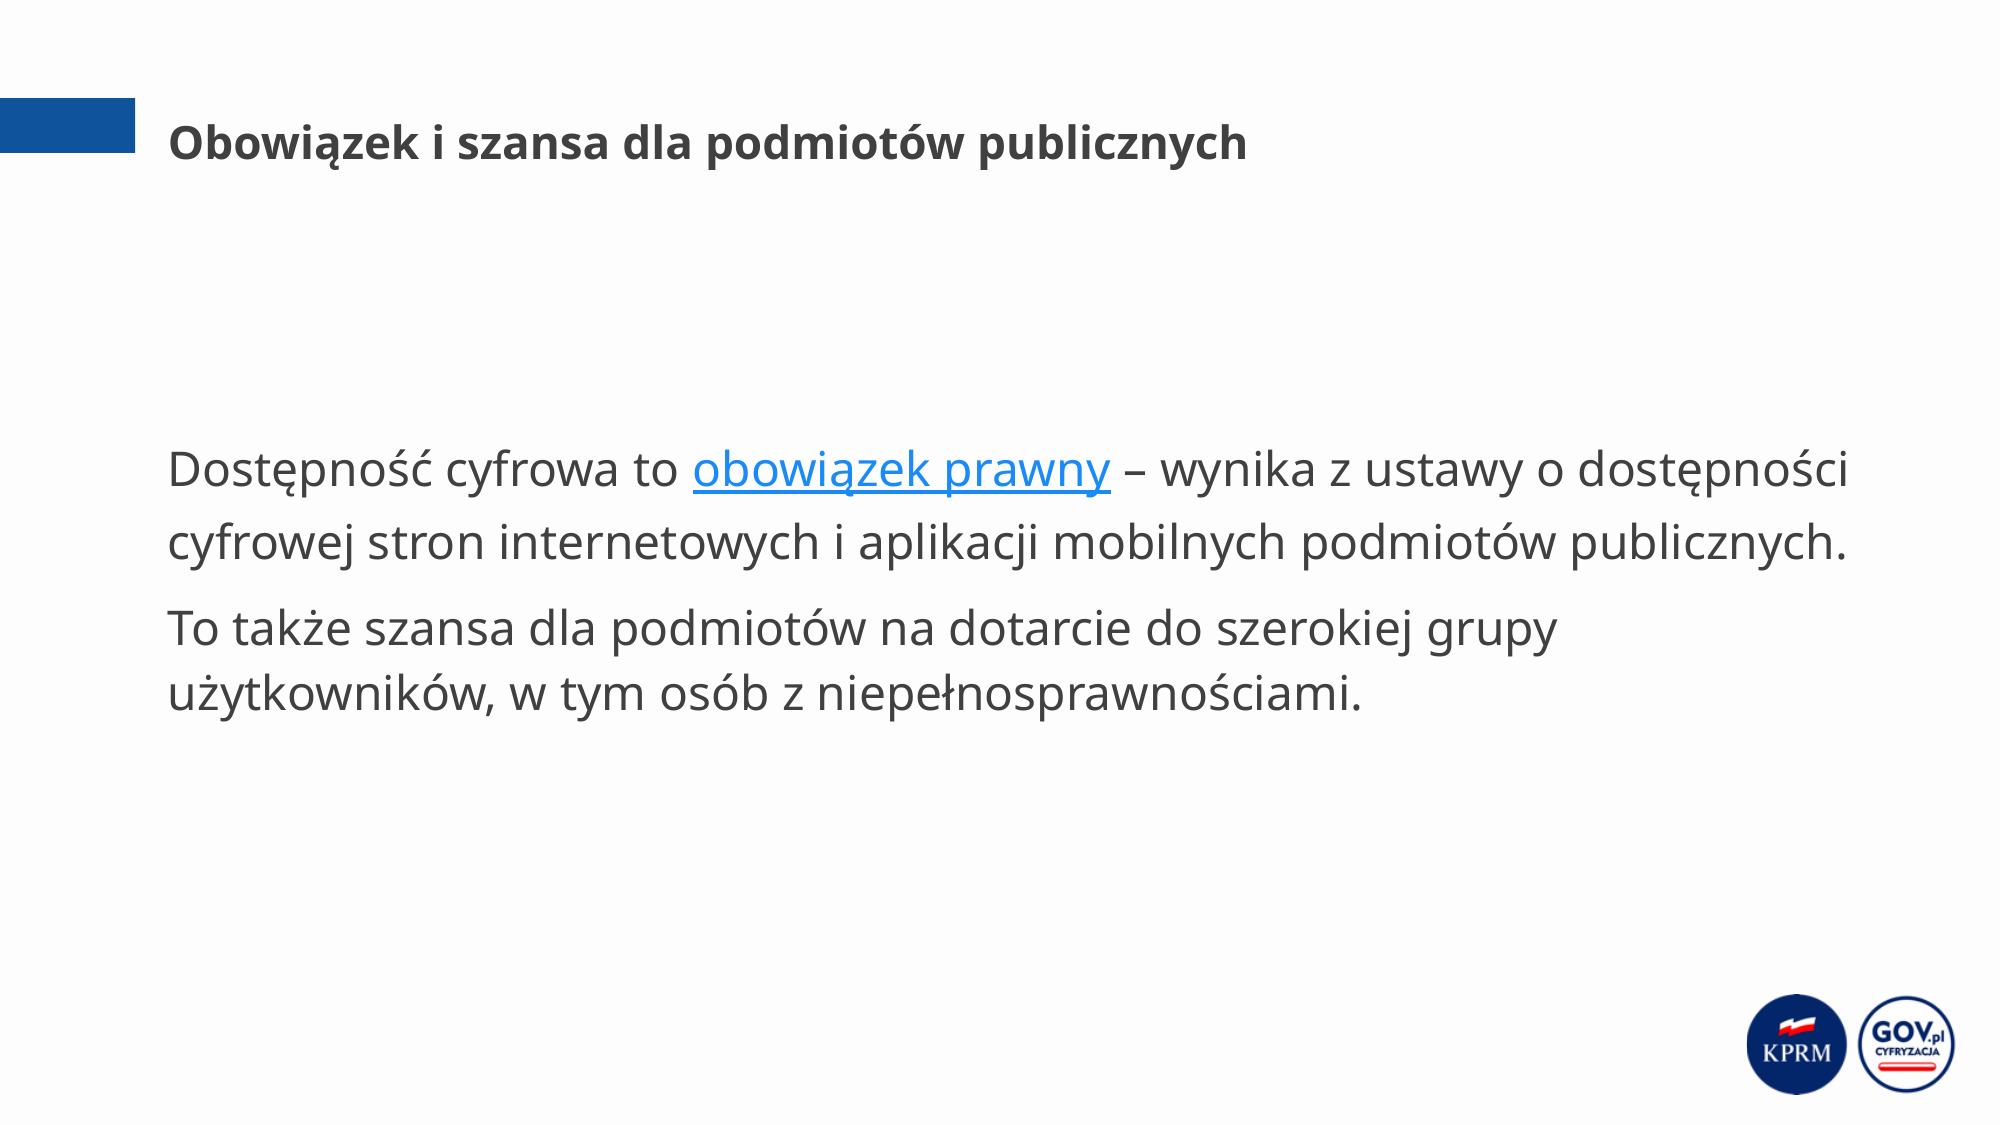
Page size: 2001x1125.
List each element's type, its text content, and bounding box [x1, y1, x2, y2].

picture [1886, 986, 1965, 1103]
title Obowiązek i szansa dla podmiotów publicznych [152, 98, 1886, 211]
list Dostępność cyfrowa to obowiązek prawny – wynika z ustawy o dostępności cyfrowej stron internetowych i aplikacji mobilnych podmiotów publicznych. To także szansa dla podmiotów na dotarcie do szerokiej grupy użytkowników, w tym osób z niepełnosprawnościami. [152, 422, 1886, 1125]
